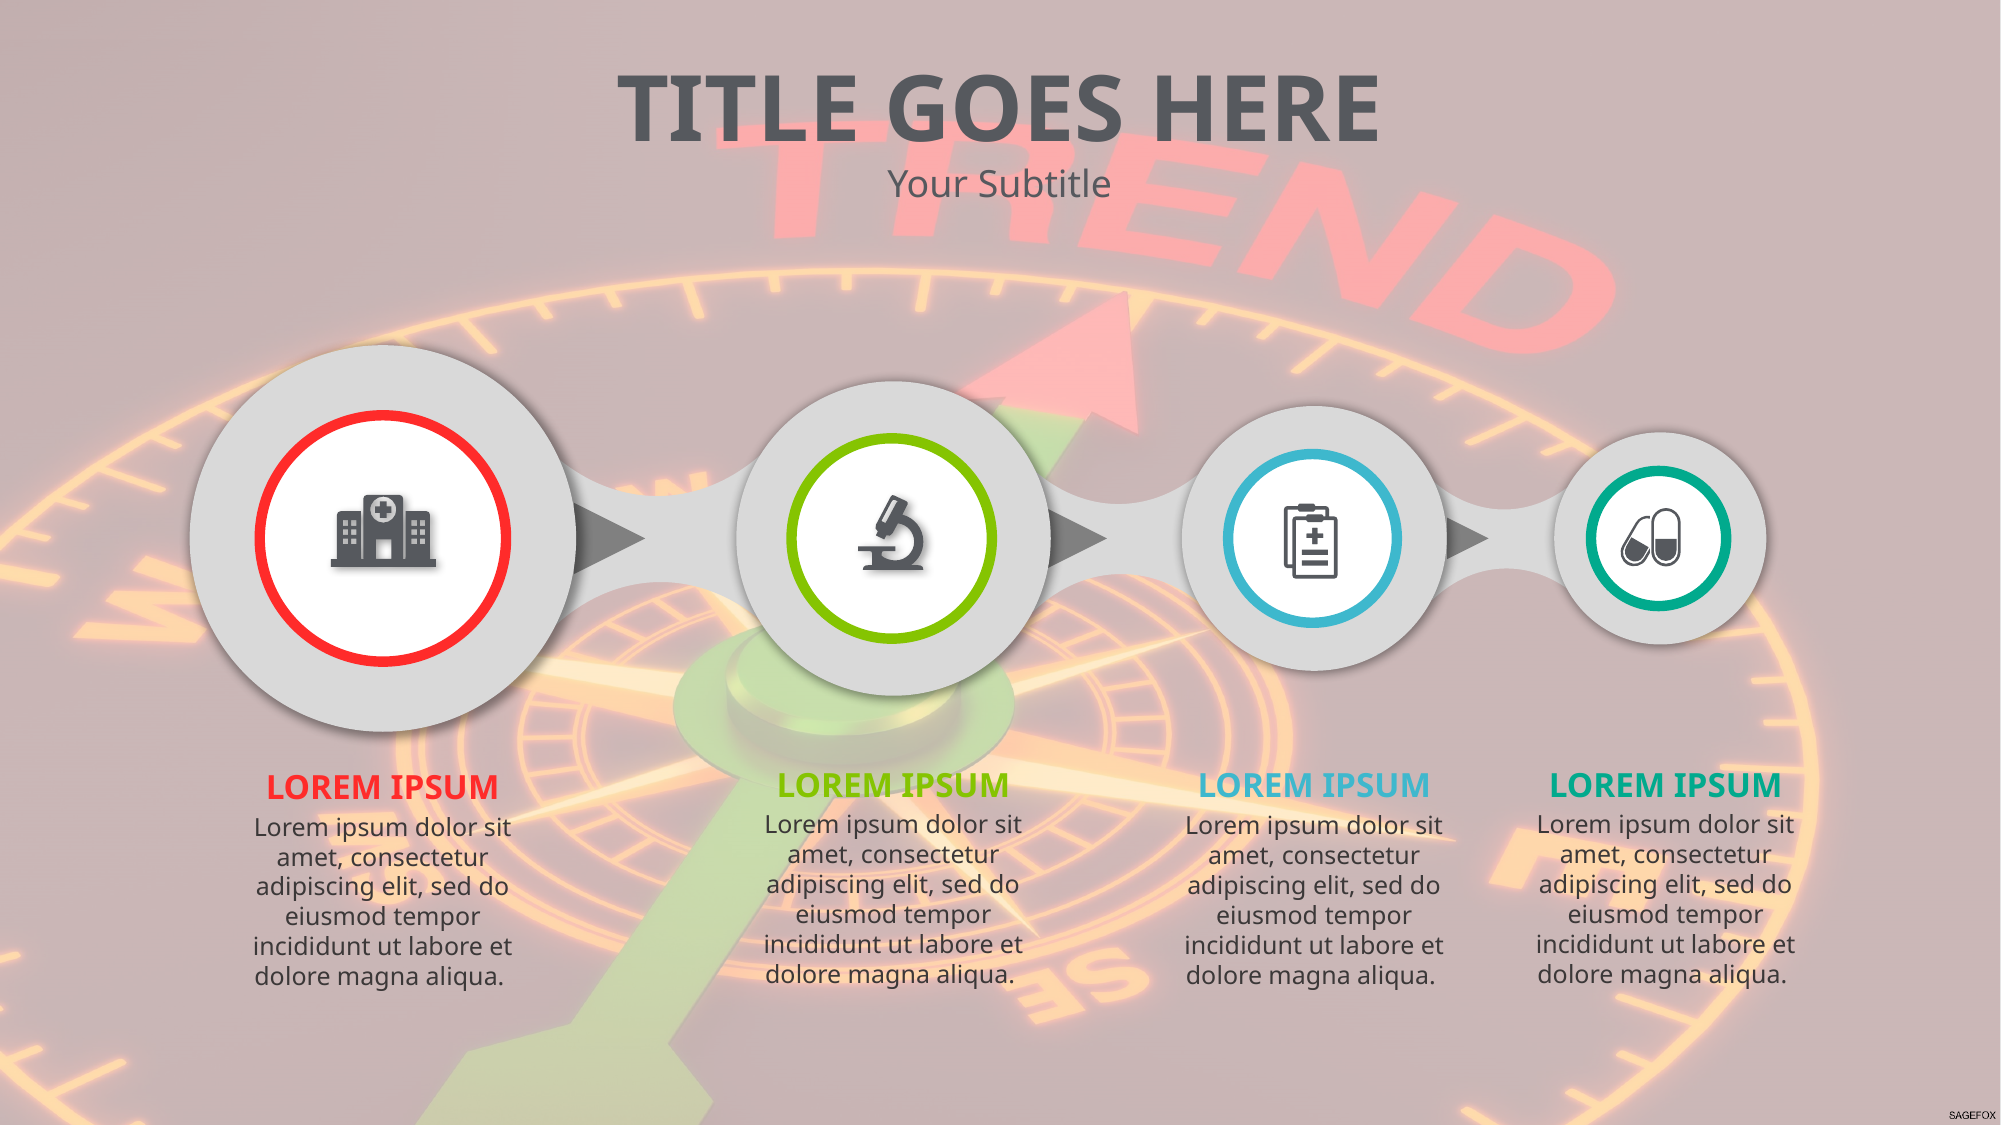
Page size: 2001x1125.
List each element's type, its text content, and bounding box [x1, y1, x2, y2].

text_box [1618, 508, 1681, 569]
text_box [1007, 423, 1238, 654]
text_box [1238, 406, 1410, 671]
text_box [804, 438, 992, 639]
text_box LOREM IPSUM Lorem ipsum dolor sit amet, consectetur adipiscing elit, sed do eiusmod tempor incididunt ut labore et dolore magna aliqua. [210, 758, 556, 999]
text_box [259, 415, 507, 662]
text_box [1238, 454, 1397, 623]
text_box LOREM IPSUM Lorem ipsum dolor sit amet, consectetur adipiscing elit, sed do eiusmod tempor incididunt ut labore et dolore magna aliqua. [1141, 757, 1487, 997]
text_box [858, 495, 924, 570]
picture [1925, 0, 2001, 1125]
text_box [1605, 432, 1767, 645]
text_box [1283, 503, 1338, 579]
text_box [1605, 470, 1727, 607]
text_box LOREM IPSUM Lorem ipsum dolor sit amet, consectetur adipiscing elit, sed do eiusmod tempor incididunt ut labore et dolore magna aliqua. [1493, 756, 1839, 996]
text_box LOREM IPSUM Lorem ipsum dolor sit amet, consectetur adipiscing elit, sed do eiusmod tempor incididunt ut labore et dolore magna aliqua. [720, 756, 1066, 996]
text_box [804, 381, 1007, 696]
text_box TITLE GOES HERE Your Subtitle [548, 42, 1452, 212]
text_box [1410, 441, 1605, 636]
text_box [520, 396, 804, 680]
text_box [189, 345, 520, 732]
text_box [330, 494, 436, 567]
